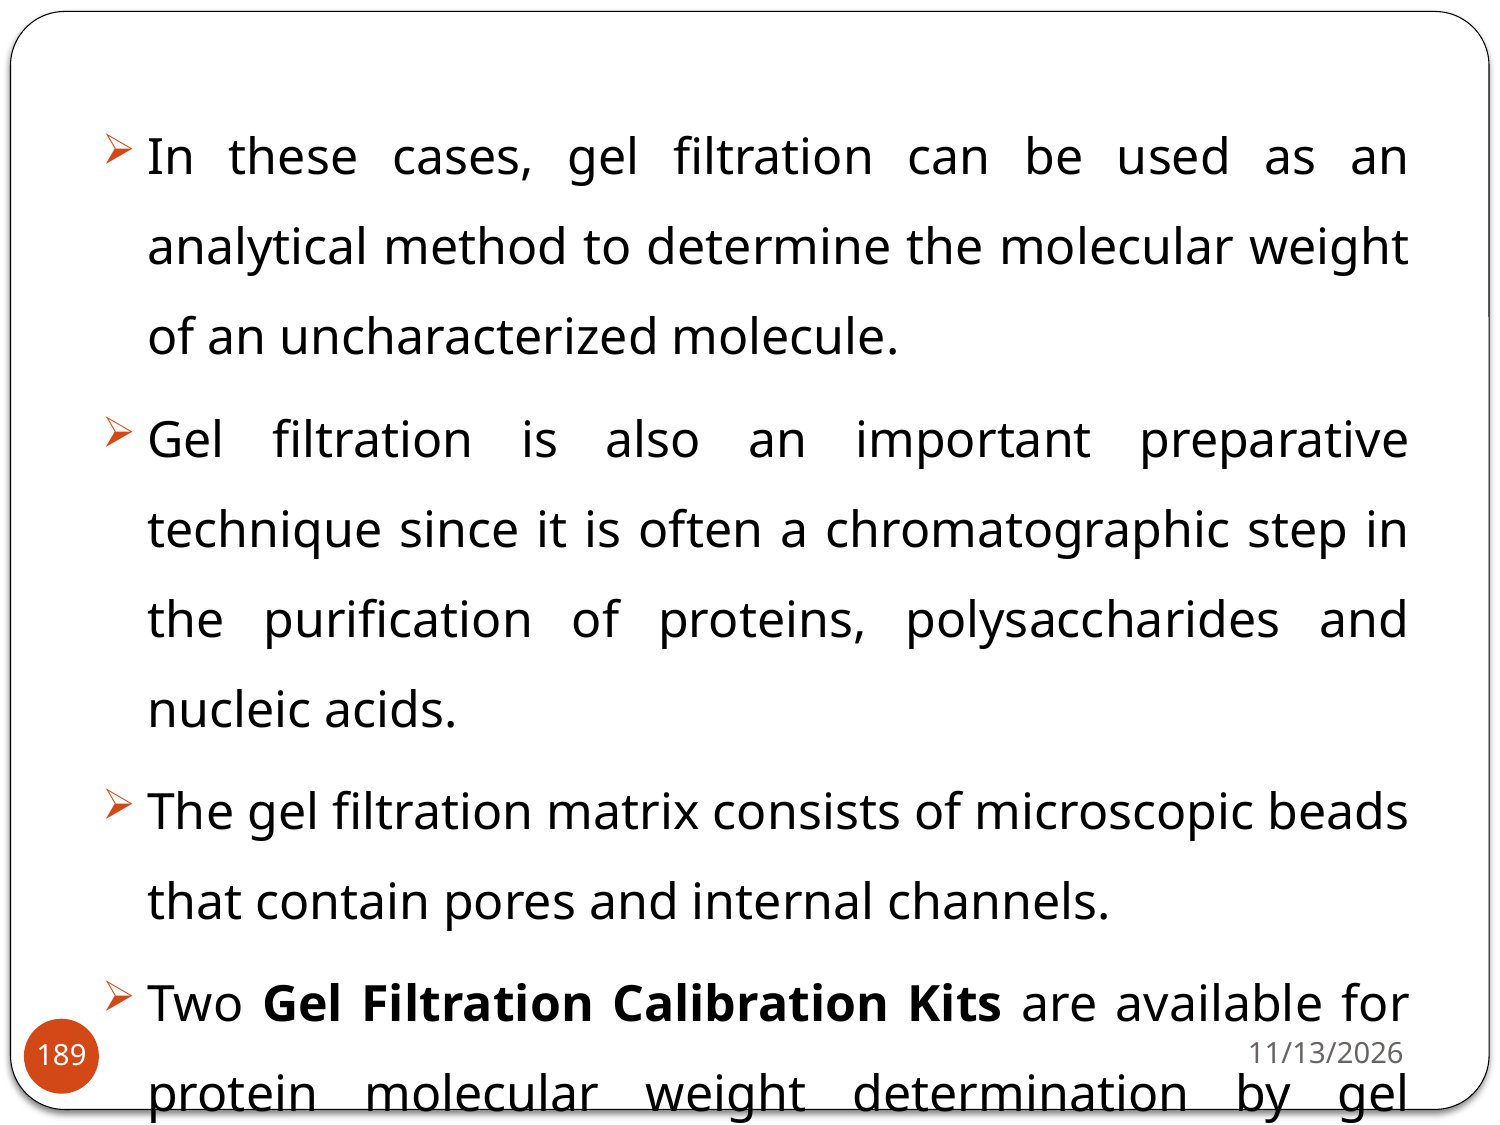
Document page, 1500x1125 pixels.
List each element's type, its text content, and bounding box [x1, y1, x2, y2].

slide_number 189 [23, 1018, 99, 1094]
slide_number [1012, 1038, 1419, 1094]
list In these cases, gel filtration can be used as an analytical method to determine the molecular weight of an uncharacterized molecule. Gel filtration is also an important preparative technique since it is often a chromatographic step in the purification of proteins, polysaccharides and nucleic acids. The gel filtration matrix consists of microscopic beads that contain pores and internal channels. Two Gel Filtration Calibration Kits are available for protein molecular weight determination by gel filtration. [87, 87, 1425, 1038]
